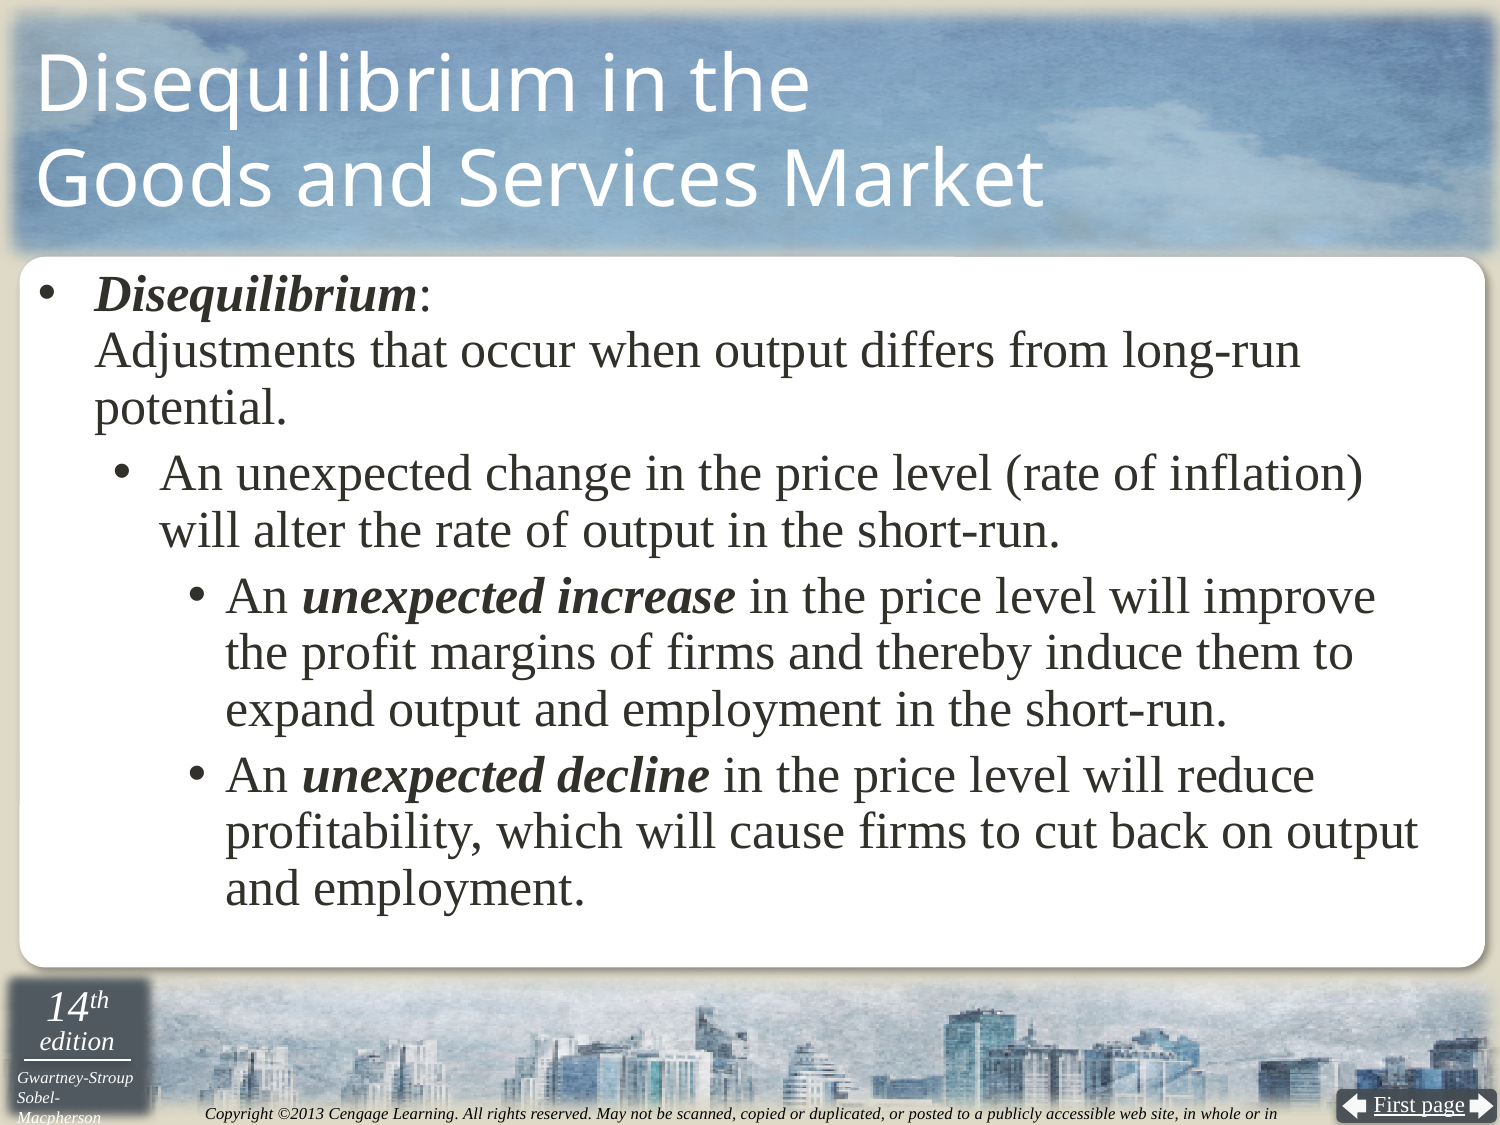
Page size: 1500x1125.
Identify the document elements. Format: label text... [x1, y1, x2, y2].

text_box [18, 268, 23, 957]
text_box [24, 255, 1486, 969]
title Disequilibrium in the Goods and Services Market [19, 25, 1481, 236]
text_box [25, 31, 1484, 242]
list Disequilibrium: Adjustments that occur when output differs from long-run potential. An unexpected change in the price level (rate of inflation) will alter the rate of output in the short-run. An unexpected increase in the price level will improve the profit margins of firms and thereby induce them to expand output and employment in the short-run. An unexpected decline in the price level will reduce profitability, which will cause firms to cut back on output and employment. [23, 259, 1467, 958]
picture [153, 994, 1479, 1091]
